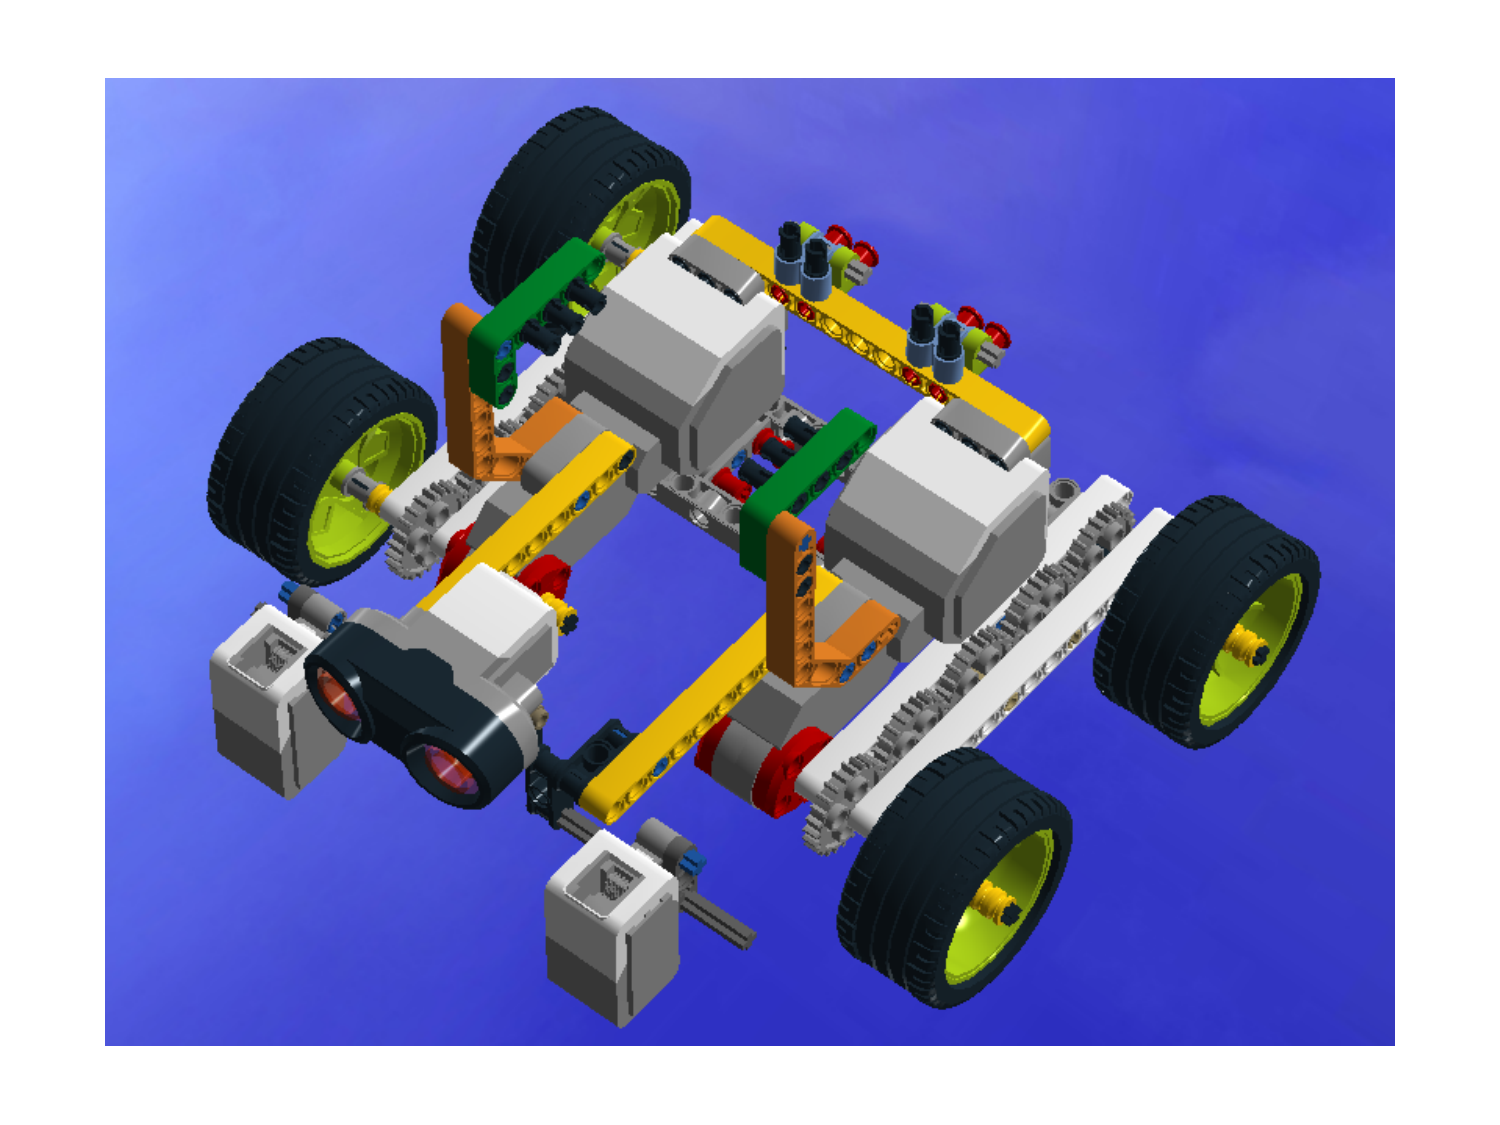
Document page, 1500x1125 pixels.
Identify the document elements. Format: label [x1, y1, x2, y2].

picture [104, 78, 1395, 1047]
